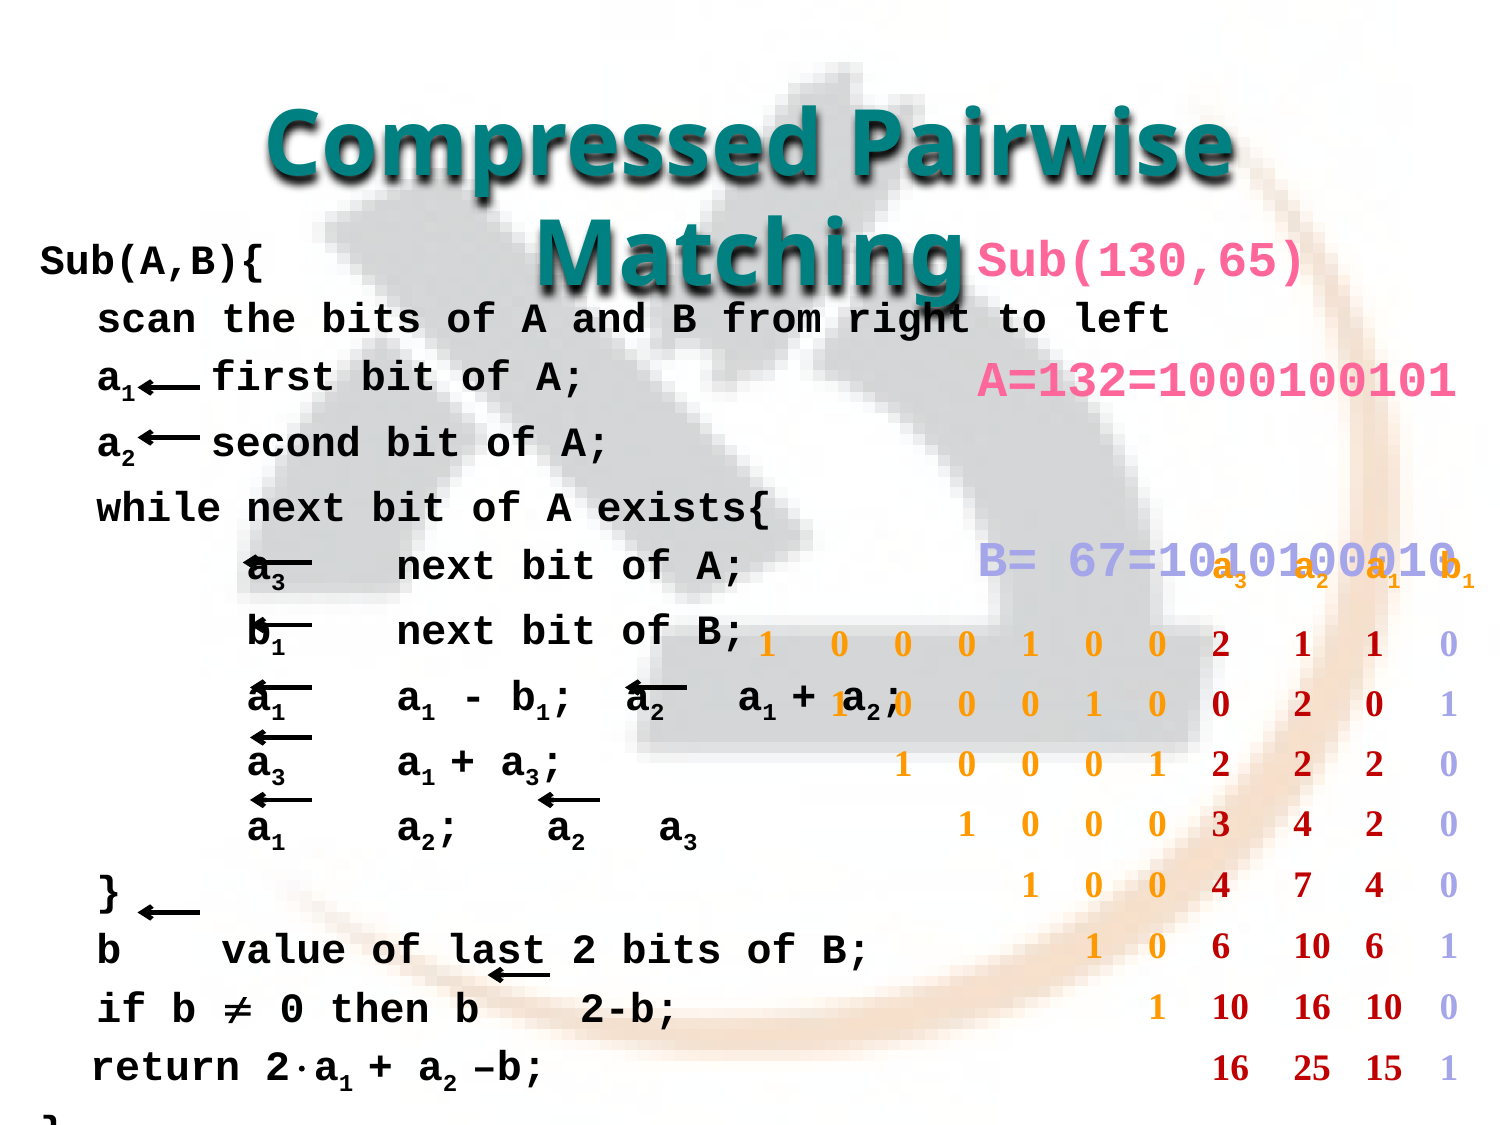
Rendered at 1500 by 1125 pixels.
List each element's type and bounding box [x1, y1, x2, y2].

title [112, 99, 1388, 224]
table_cell [743, 615, 1500, 1100]
list [24, 224, 962, 901]
table_header [743, 540, 1500, 615]
text_box [962, 219, 1500, 540]
